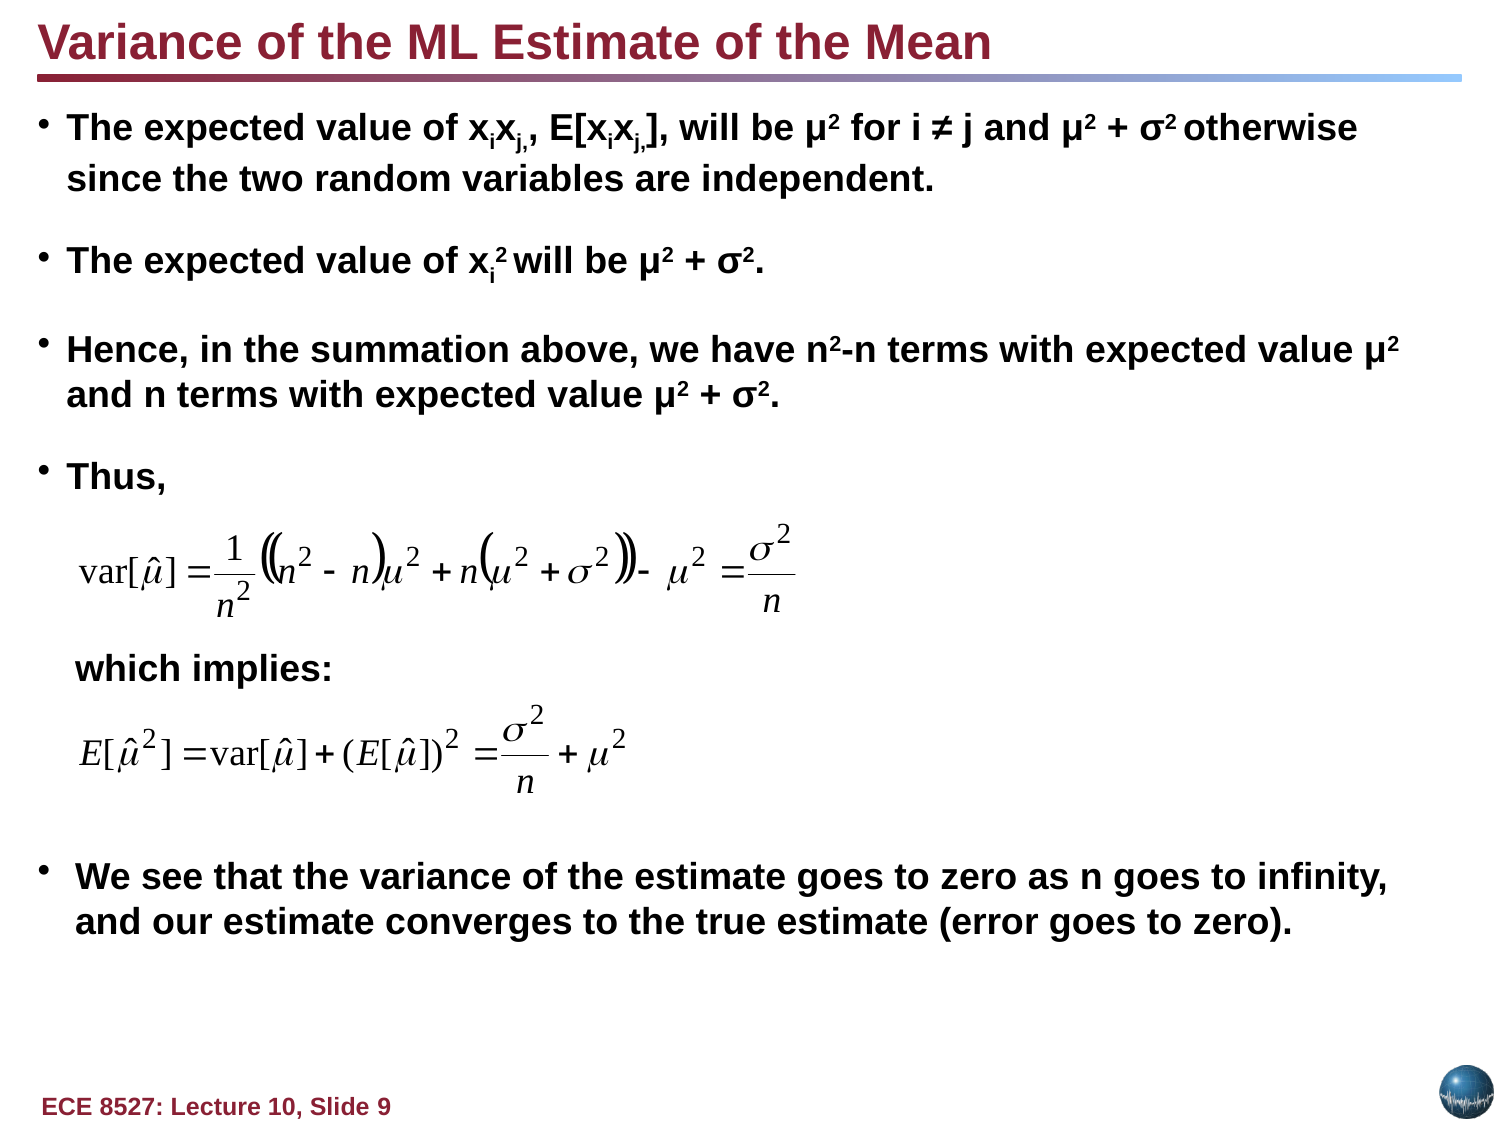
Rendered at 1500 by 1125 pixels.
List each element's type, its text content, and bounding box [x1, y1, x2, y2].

text_box The expected value of xixj,, E[xixj,], will be μ2 for i ≠ j and μ2 + σ2 otherwise since the two random variables are independent. The expected value of xi2 will be μ2 + σ2. Hence, in the summation above, we have n2-n terms with expected value μ2 and n terms with expected value μ2 + σ2. Thus, [37, 102, 1464, 513]
picture [1439, 1065, 1494, 1119]
text_box Variance of the ML Estimate of the Mean [37, 9, 1463, 70]
text_box which implies: [37, 644, 414, 724]
text_box We see that the variance of the estimate goes to zero as n goes to infinity, and our estimate converges to the true estimate (error goes to zero). [37, 852, 1463, 966]
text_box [74, 698, 632, 801]
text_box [74, 516, 800, 624]
